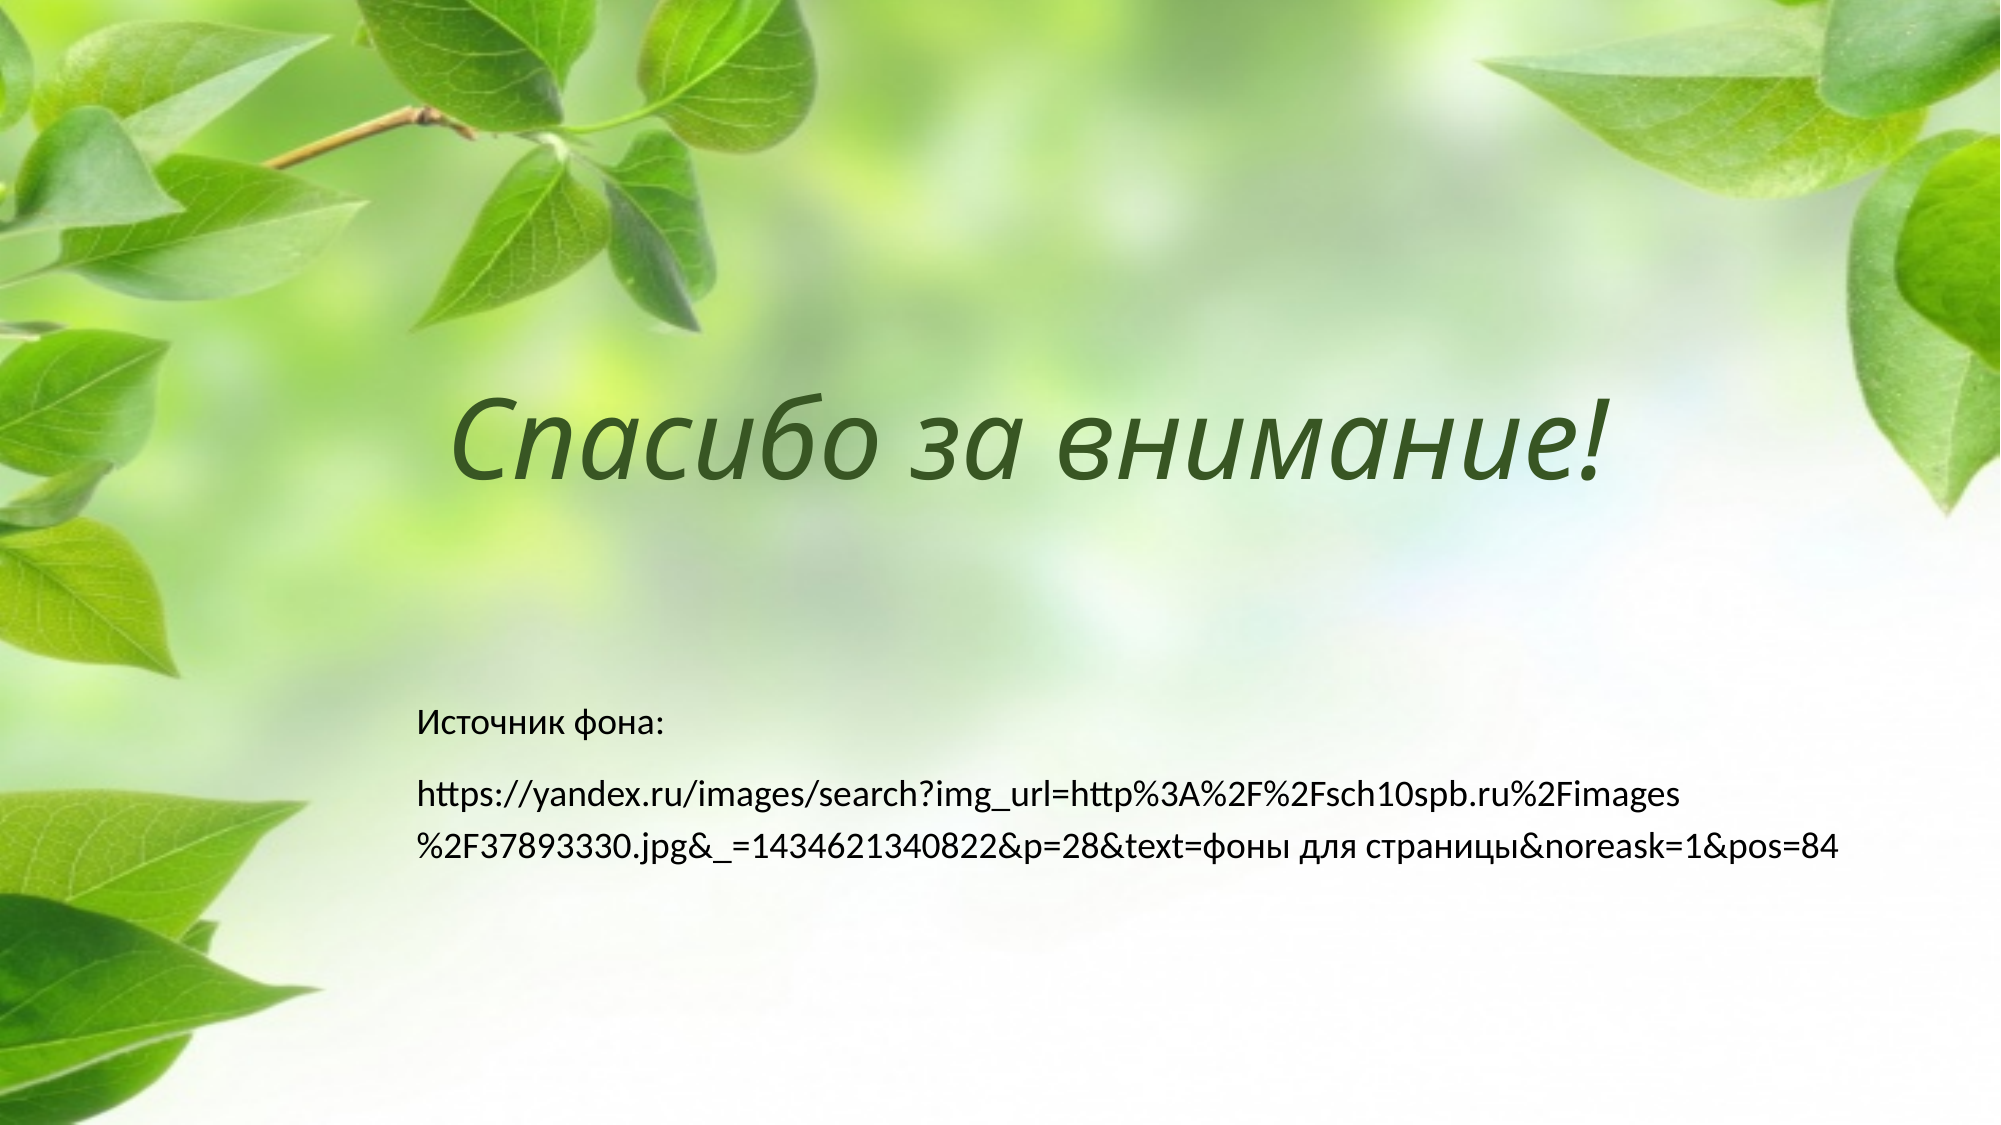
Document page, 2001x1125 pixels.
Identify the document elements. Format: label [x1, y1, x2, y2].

list [0, 0, 2000, 1125]
